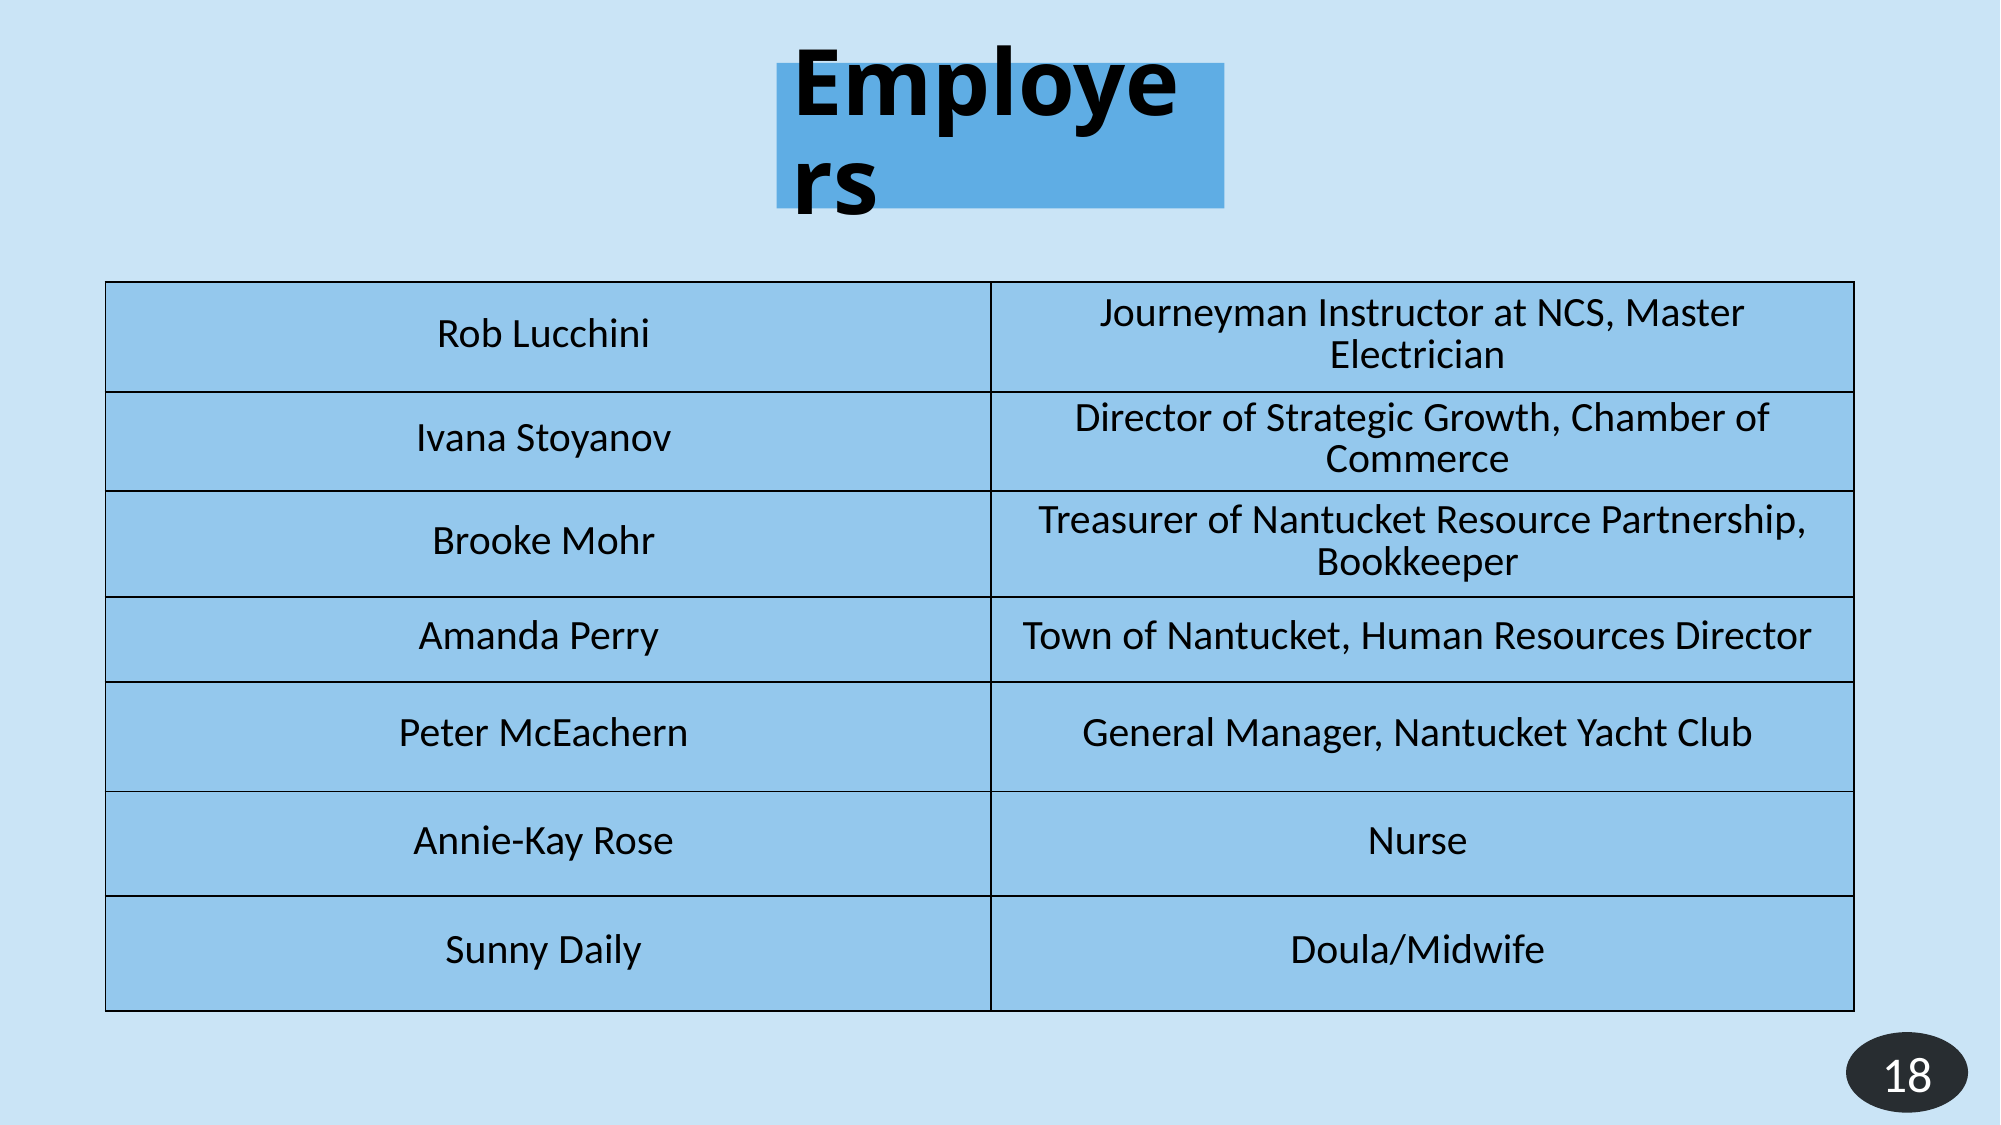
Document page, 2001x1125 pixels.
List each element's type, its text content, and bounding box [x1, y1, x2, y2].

table_cell Town of Nantucket, Human Resources Director [992, 598, 1853, 681]
table_cell Director of Strategic Growth, Chamber of Commerce [992, 393, 1853, 490]
table_cell Treasurer of Nantucket Resource Partnership, Bookkeeper [992, 492, 1853, 596]
table_cell Nurse [992, 792, 1853, 895]
table_cell Doula/Midwife [992, 897, 1853, 1010]
title Employers [776, 62, 1225, 209]
slide_number 18 [1846, 1032, 1969, 1113]
table_header Rob Lucchini [106, 283, 990, 391]
table_cell Peter McEachern [106, 683, 990, 791]
table_cell General Manager, Nantucket Yacht Club [992, 683, 1853, 791]
table_cell Annie-Kay Rose [106, 792, 990, 895]
table_cell Brooke Mohr [106, 492, 990, 596]
table_cell Sunny Daily [106, 897, 990, 1010]
table_cell Amanda Perry [106, 598, 990, 681]
table_cell Ivana Stoyanov [106, 393, 990, 490]
table_header Journeyman Instructor at NCS, Master Electrician [992, 283, 1853, 391]
